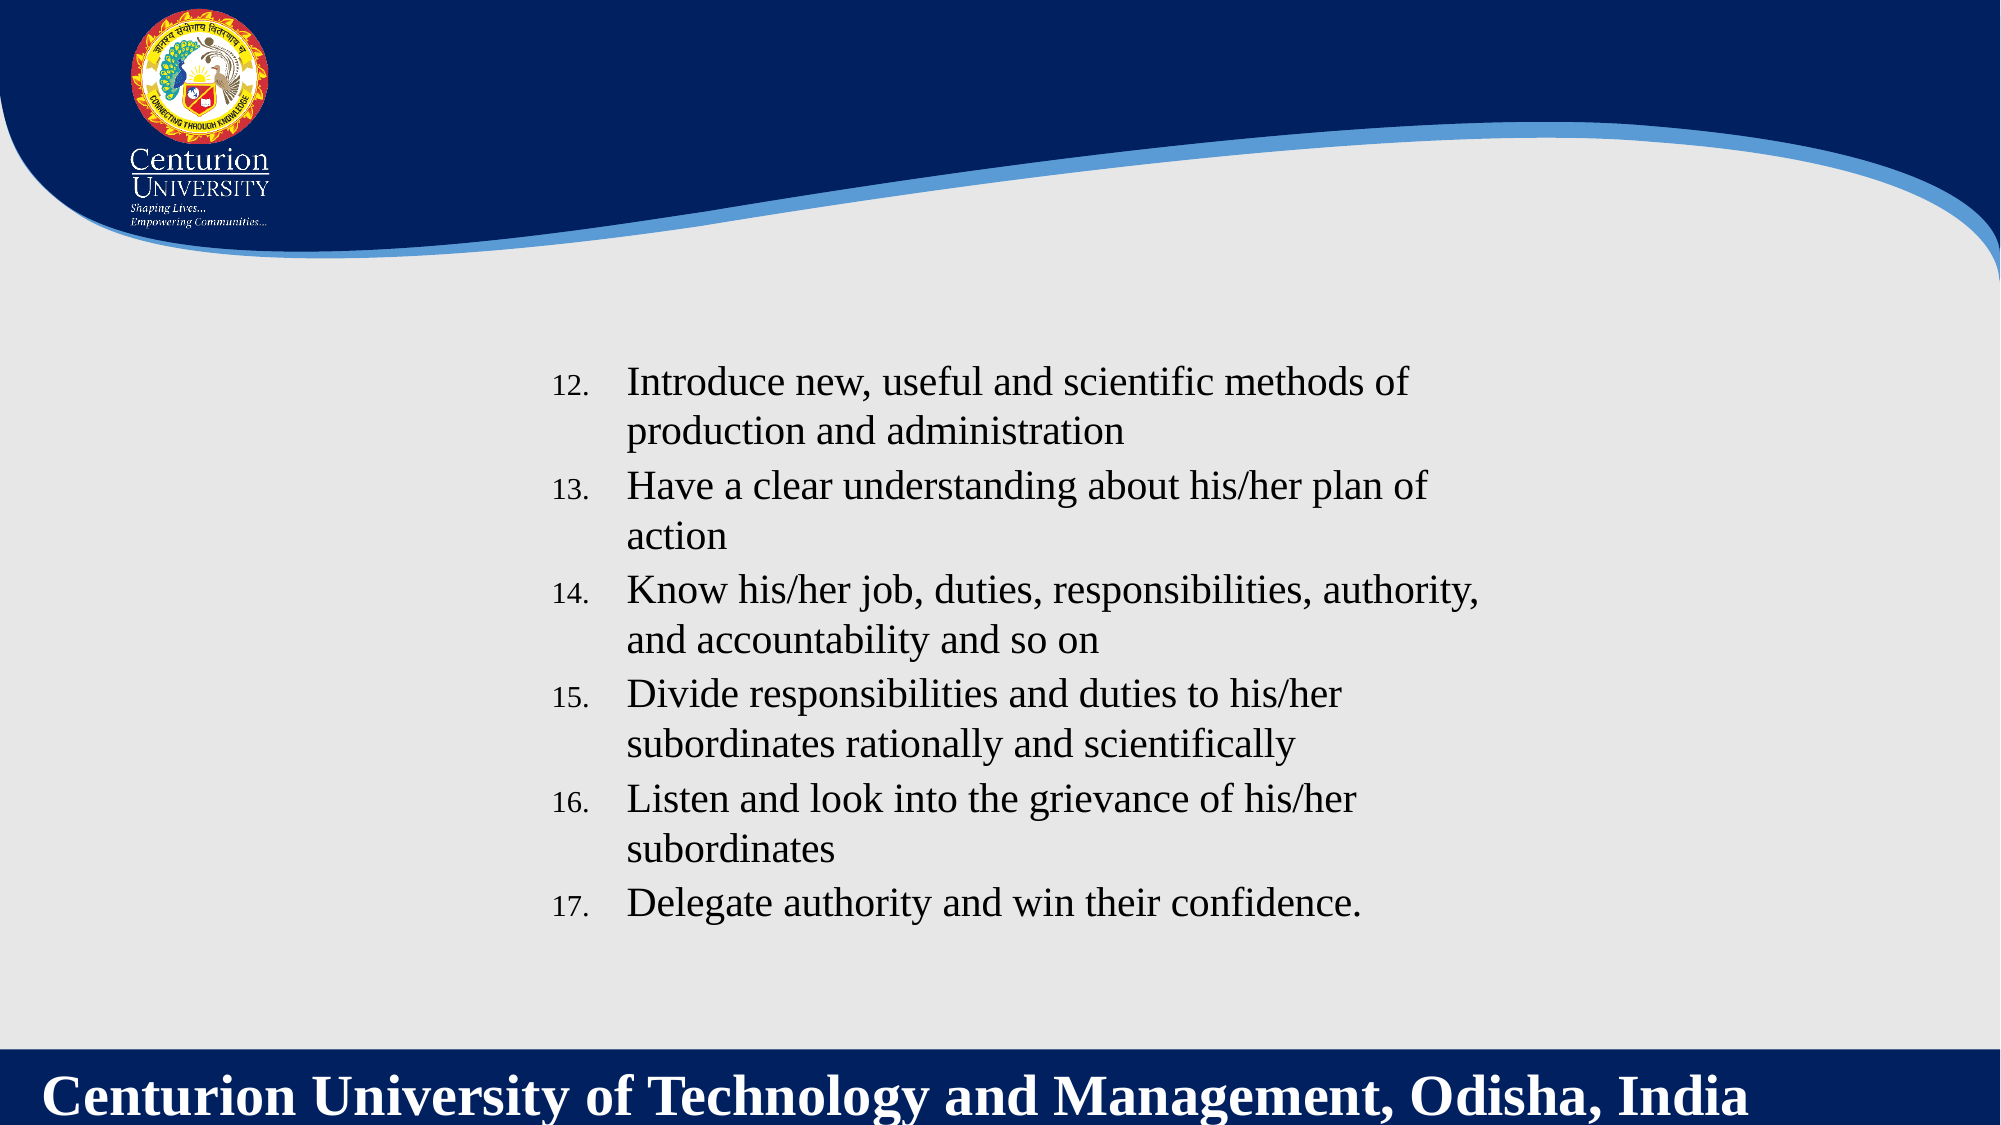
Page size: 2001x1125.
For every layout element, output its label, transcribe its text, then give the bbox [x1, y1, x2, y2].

text_box Introduce new, useful and scientific methods of production and administration Have a clear understanding about his/her plan of action Know his/her job, duties, responsibilities, authority, and accountability and so on Divide responsibilities and duties to his/her subordinates rationally and scientifically Listen and look into the grievance of his/her subordinates Delegate authority and win their confidence. [461, 345, 1538, 933]
picture [126, 5, 272, 231]
